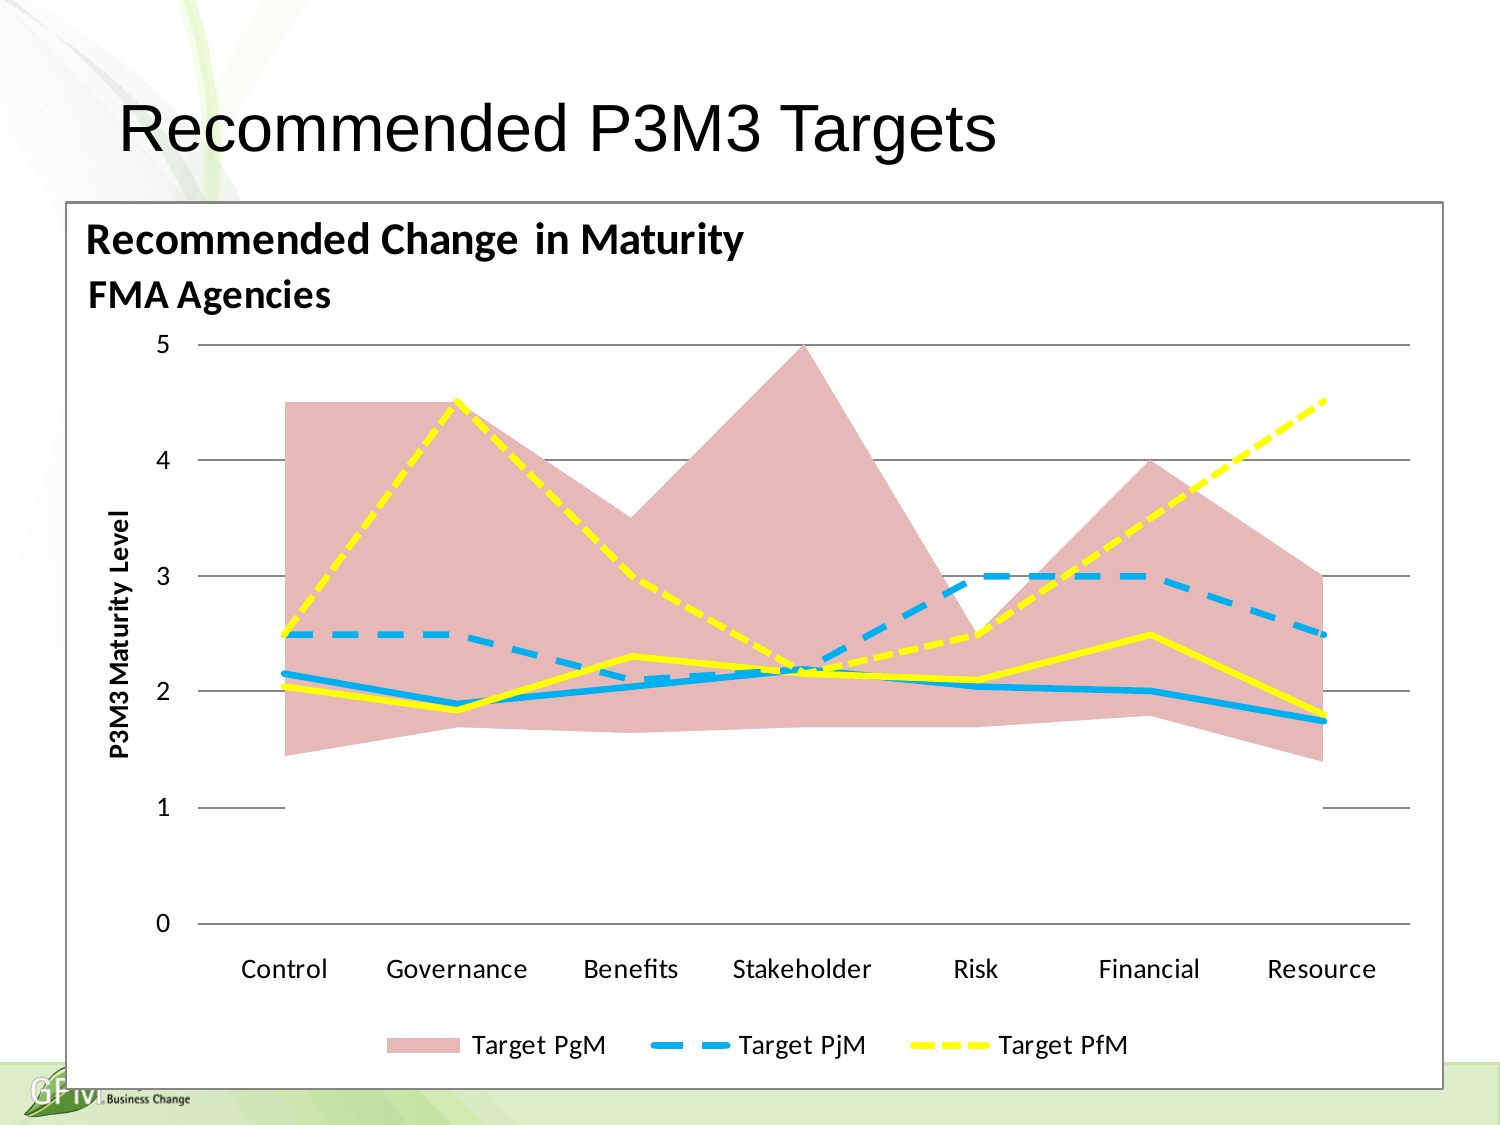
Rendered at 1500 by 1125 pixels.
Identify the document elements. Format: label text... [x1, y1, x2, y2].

picture [24, 1065, 208, 1118]
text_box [56, 199, 1444, 1090]
title Recommended P3M3 Targets [103, 59, 1388, 199]
